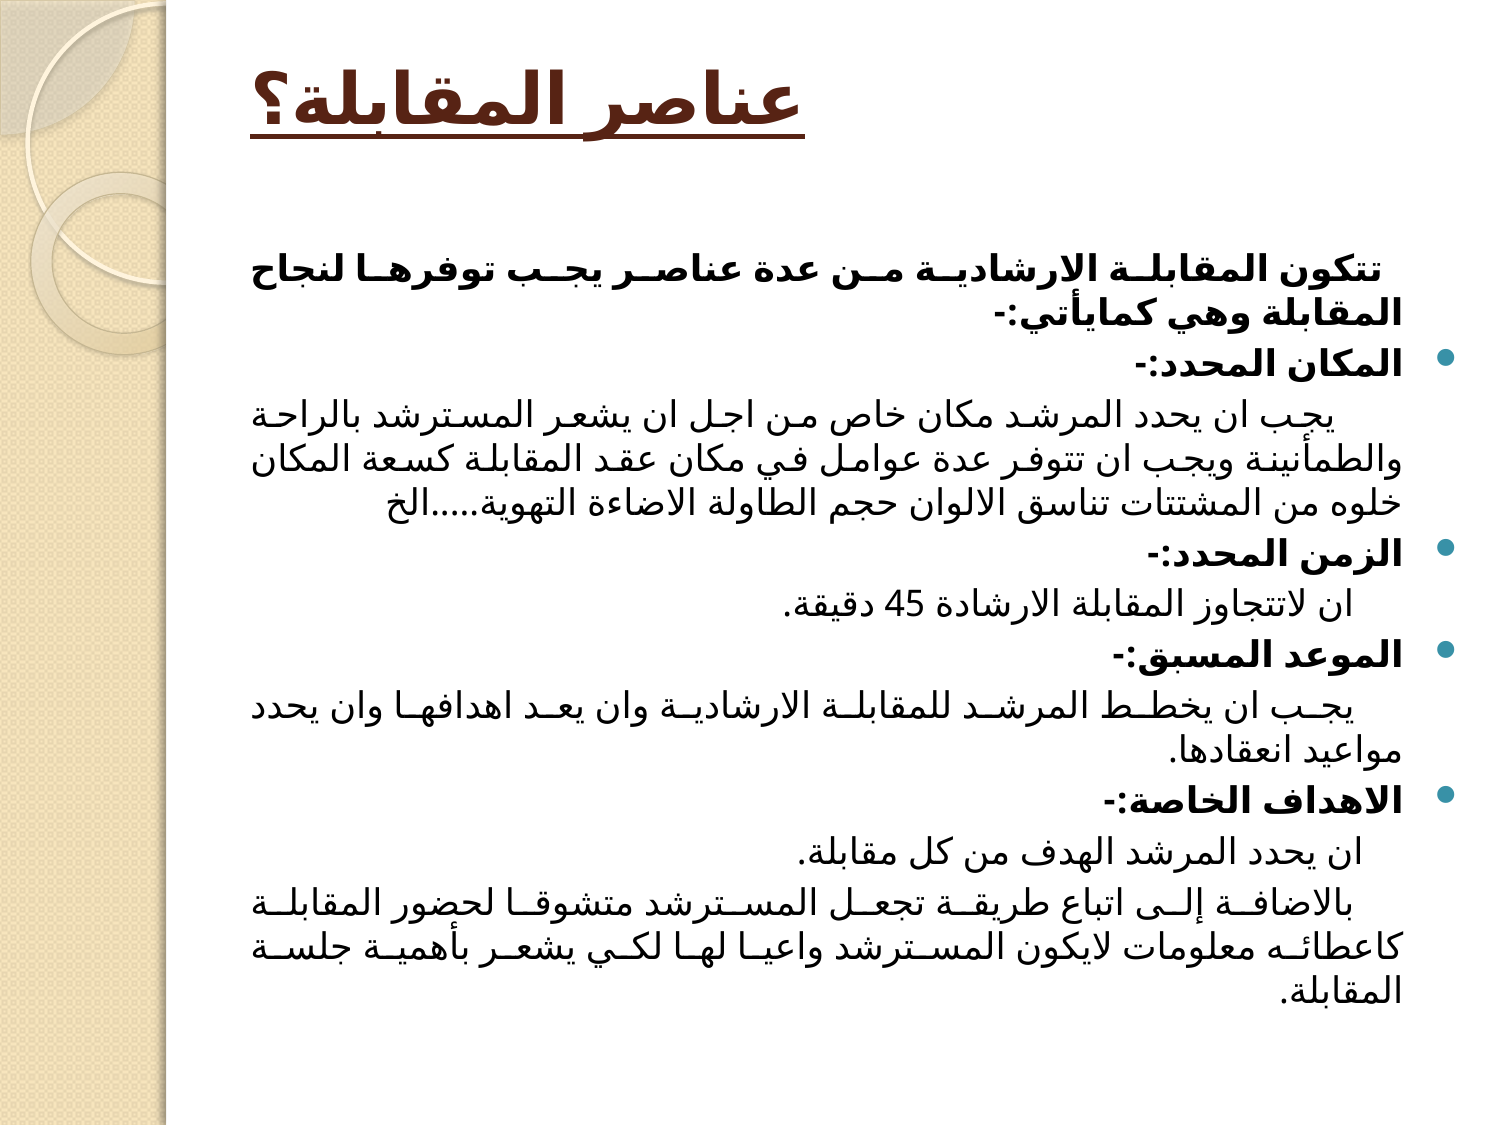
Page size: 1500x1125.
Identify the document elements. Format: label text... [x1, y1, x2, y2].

title عناصر المقابلة؟ [235, 45, 1466, 233]
list تتكون المقابلة الارشادية من عدة عناصر يجب توفرها لنجاح المقابلة وهي كمايأتي:- المكان المحدد:- يجب ان يحدد المرشد مكان خاص من اجل ان يشعر المسترشد بالراحة والطمأنينة ويجب ان تتوفر عدة عوامل في مكان عقد المقابلة كسعة المكان خلوه من المشتتات تناسق الالوان حجم الطاولة الاضاءة التهوية.....الخ الزمن المحدد:- ان لاتتجاوز المقابلة الارشادة 45 دقيقة. الموعد المسبق:- يجب ان يخطط المرشد للمقابلة الارشادية وان يعد اهدافها وان يحدد مواعيد انعقادها. الاهداف الخاصة:- ان يحدد المرشد الهدف من كل مقابلة. بالاضافة إلى اتباع طريقة تجعل المسترشد متشوقا لحضور المقابلة كاعطائه معلومات لايكون المسترشد واعيا لها لكي يشعر بأهمية جلسة المقابلة. [235, 237, 1466, 1025]
